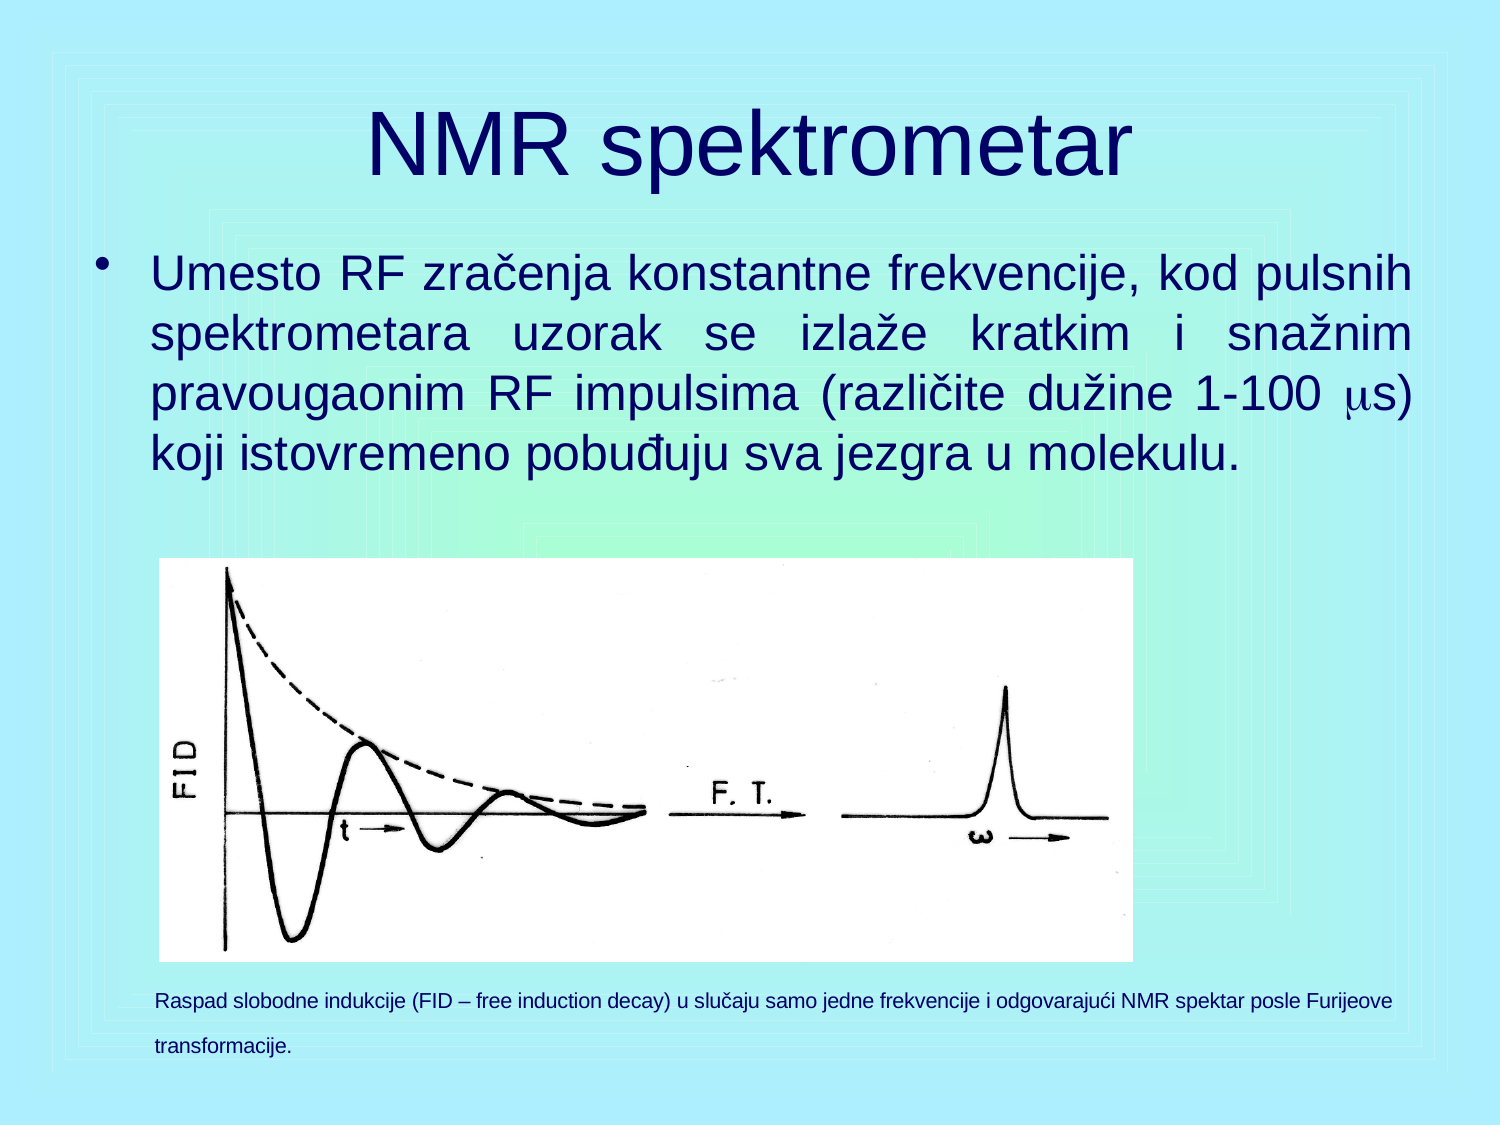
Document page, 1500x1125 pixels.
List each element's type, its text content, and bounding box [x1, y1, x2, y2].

picture [159, 558, 1133, 962]
title NMR spektrometar [75, 45, 1425, 233]
list Umesto RF zračenja konstantne frekvencije, kod pulsnih spektrometara uzorak se izlaže kratkim i snažnim pravougaonim RF impulsima (različite dužine 1-100 ms) koji istovremeno pobuđuju sva jezgra u molekulu. [79, 232, 1430, 975]
text_box Raspad slobodne indukcije (FID – free induction decay) u slučaju samo jedne frekvencije i odgovarajući NMR spektar posle Furijeove transformacije. [139, 974, 1430, 1125]
